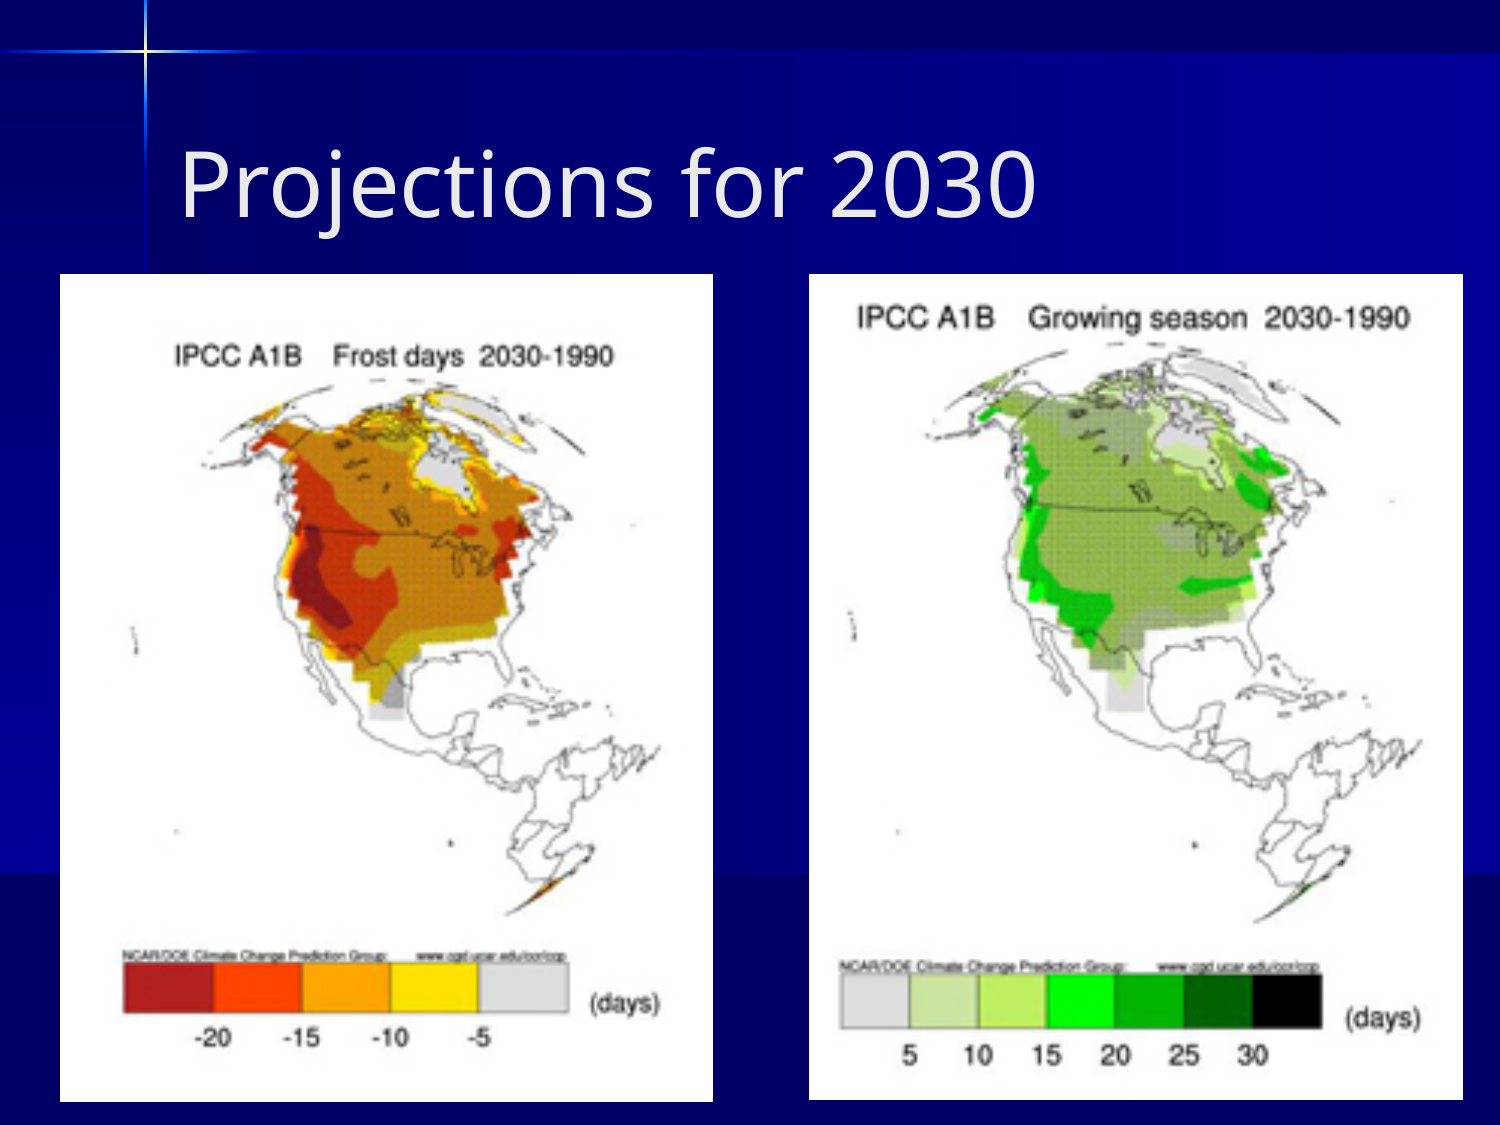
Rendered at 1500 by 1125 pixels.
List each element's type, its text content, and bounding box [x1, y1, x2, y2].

picture [60, 274, 713, 1103]
text_box Projections for 2030 [162, 87, 1438, 275]
picture [809, 274, 1463, 1101]
